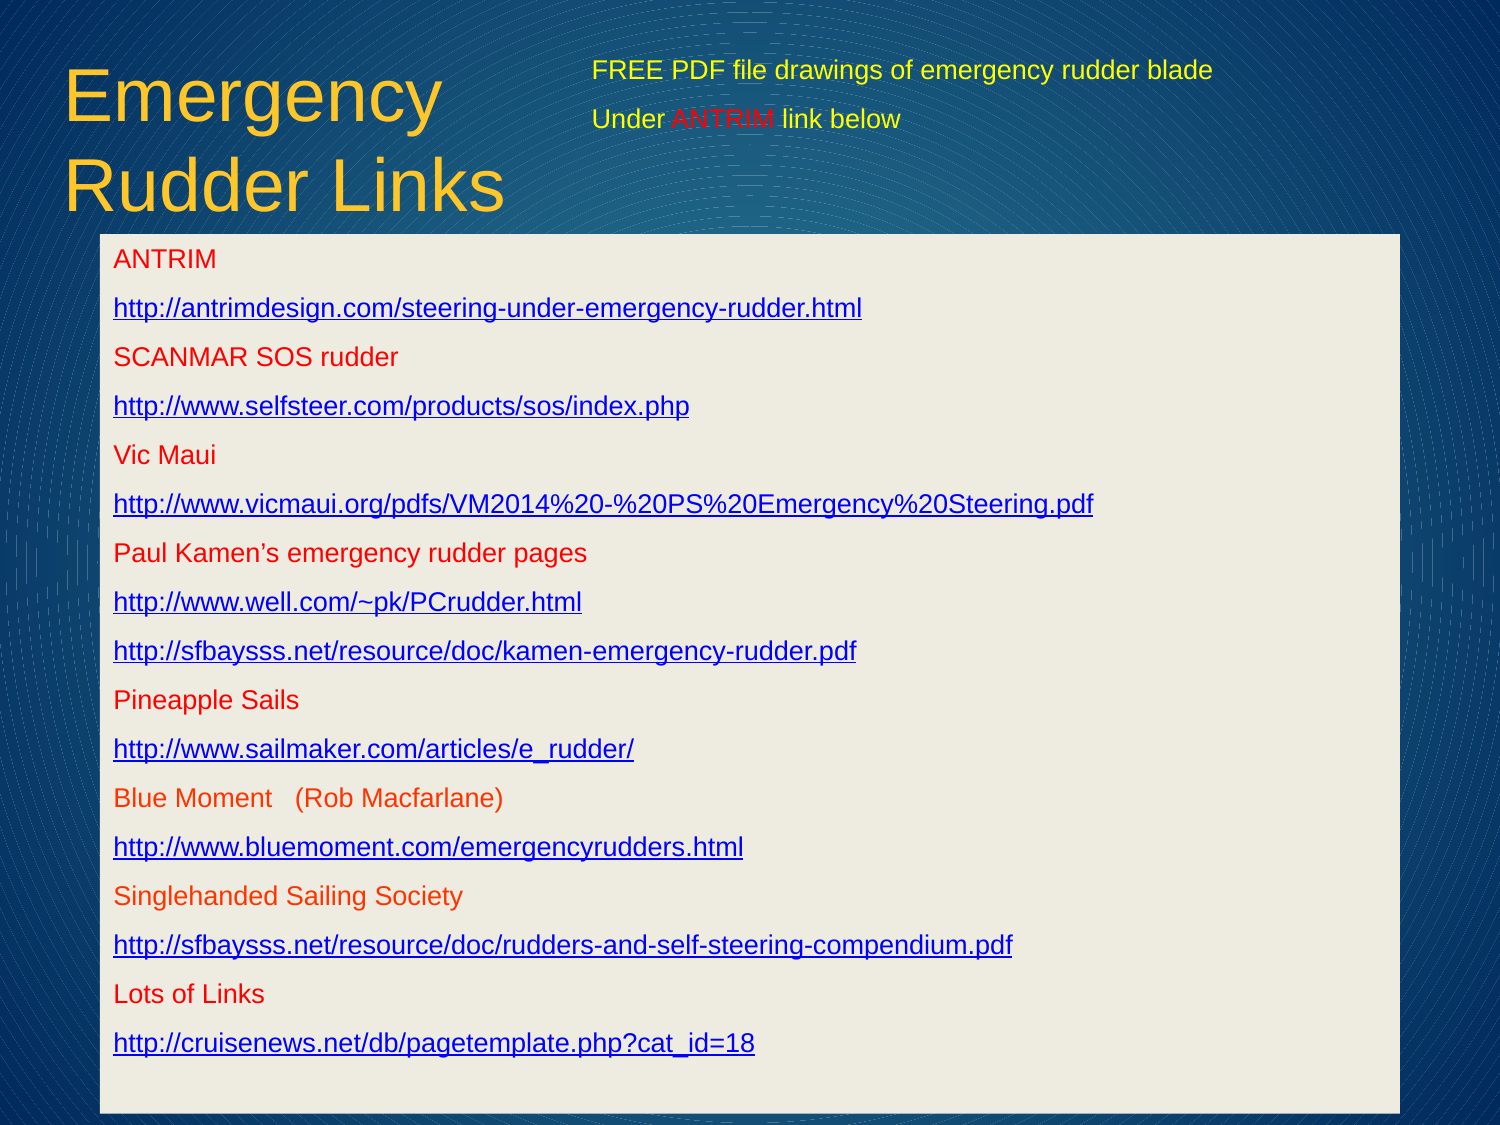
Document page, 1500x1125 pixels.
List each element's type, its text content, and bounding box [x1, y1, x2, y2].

text_box FREE PDF file drawings of emergency rudder blade Under ANTRIM link below [578, 45, 1500, 190]
text_box Emergency Rudder Links [49, 39, 532, 234]
text_box ANTRIM http://antrimdesign.com/steering-under-emergency-rudder.html SCANMAR SOS rudder http://www.selfsteer.com/products/sos/index.php Vic Maui http://www.vicmaui.org/pdfs/VM2014%20-%20PS%20Emergency%20Steering.pdf Paul Kamen’s emergency rudder pages http://www.well.com/~pk/PCrudder.html http://sfbaysss.net/resource/doc/kamen-emergency-rudder.pdf Pineapple Sails http://www.sailmaker.com/articles/e_rudder/ Blue Moment (Rob Macfarlane) http://www.bluemoment.com/emergencyrudders.html Singlehanded Sailing Society http://sfbaysss.net/resource/doc/rudders-and-self-steering-compendium.pdf Lots of Links http://cruisenews.net/db/pagetemplate.php?cat_id=18 [99, 234, 1400, 1114]
